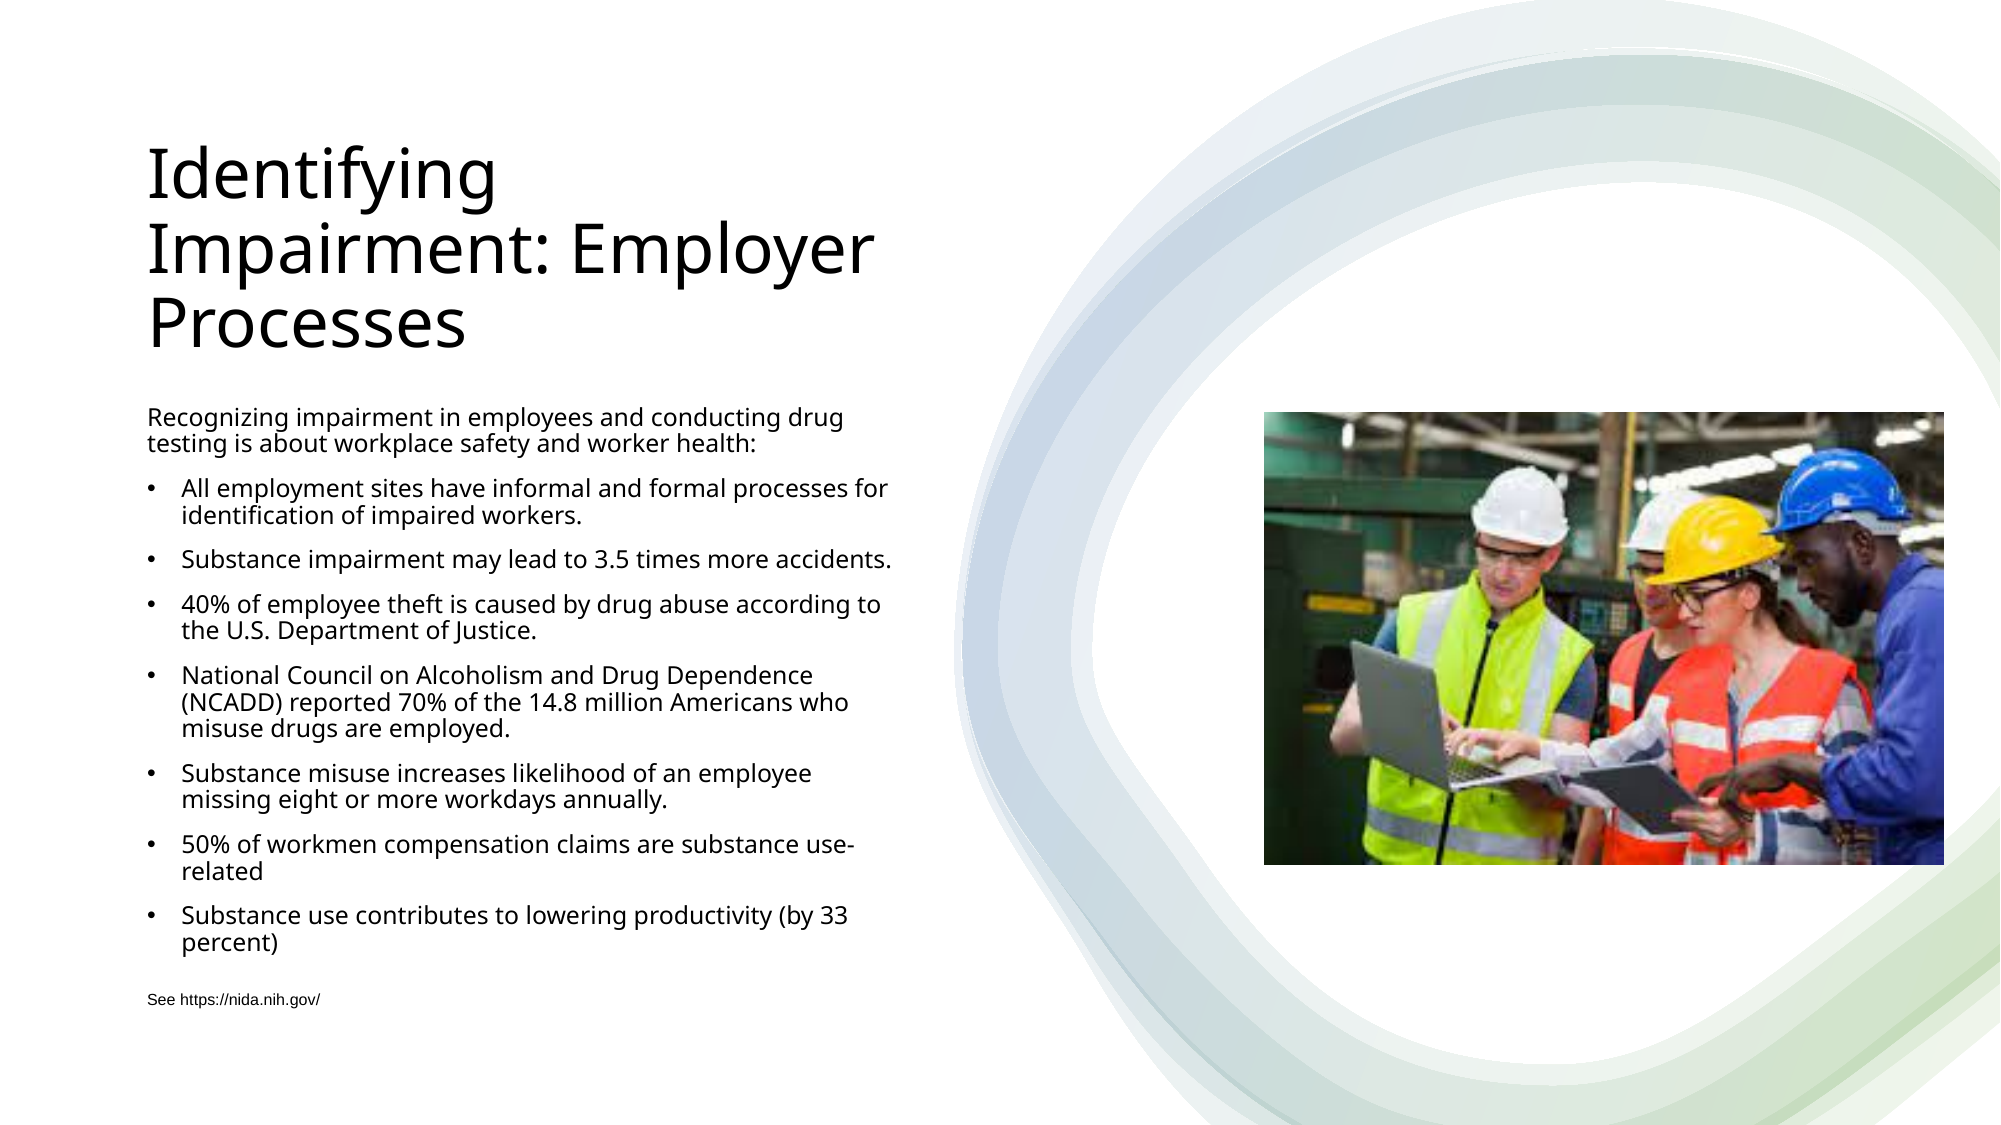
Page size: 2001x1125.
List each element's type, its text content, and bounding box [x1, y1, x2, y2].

list Recognizing impairment in employees and conducting drug testing is about workplace safety and worker health: All employment sites have informal and formal processes for identification of impaired workers. Substance impairment may lead to 3.5 times more accidents. 40% of employee theft is caused by drug abuse according to the U.S. Department of Justice. National Council on Alcoholism and Drug Dependence (NCADD) reported 70% of the 14.8 million Americans who misuse drugs are employed. Substance misuse increases likelihood of an employee missing eight or more workdays annually. 50% of workmen compensation claims are substance use-related Substance use contributes to lowering productivity (by 33 percent) See https://nida.nih.gov/ [131, 397, 914, 1031]
text_box [0, 0, 954, 1125]
picture [1264, 412, 1944, 865]
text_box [954, 0, 2000, 1125]
title Identifying Impairment: Employer Processes [131, 131, 914, 371]
